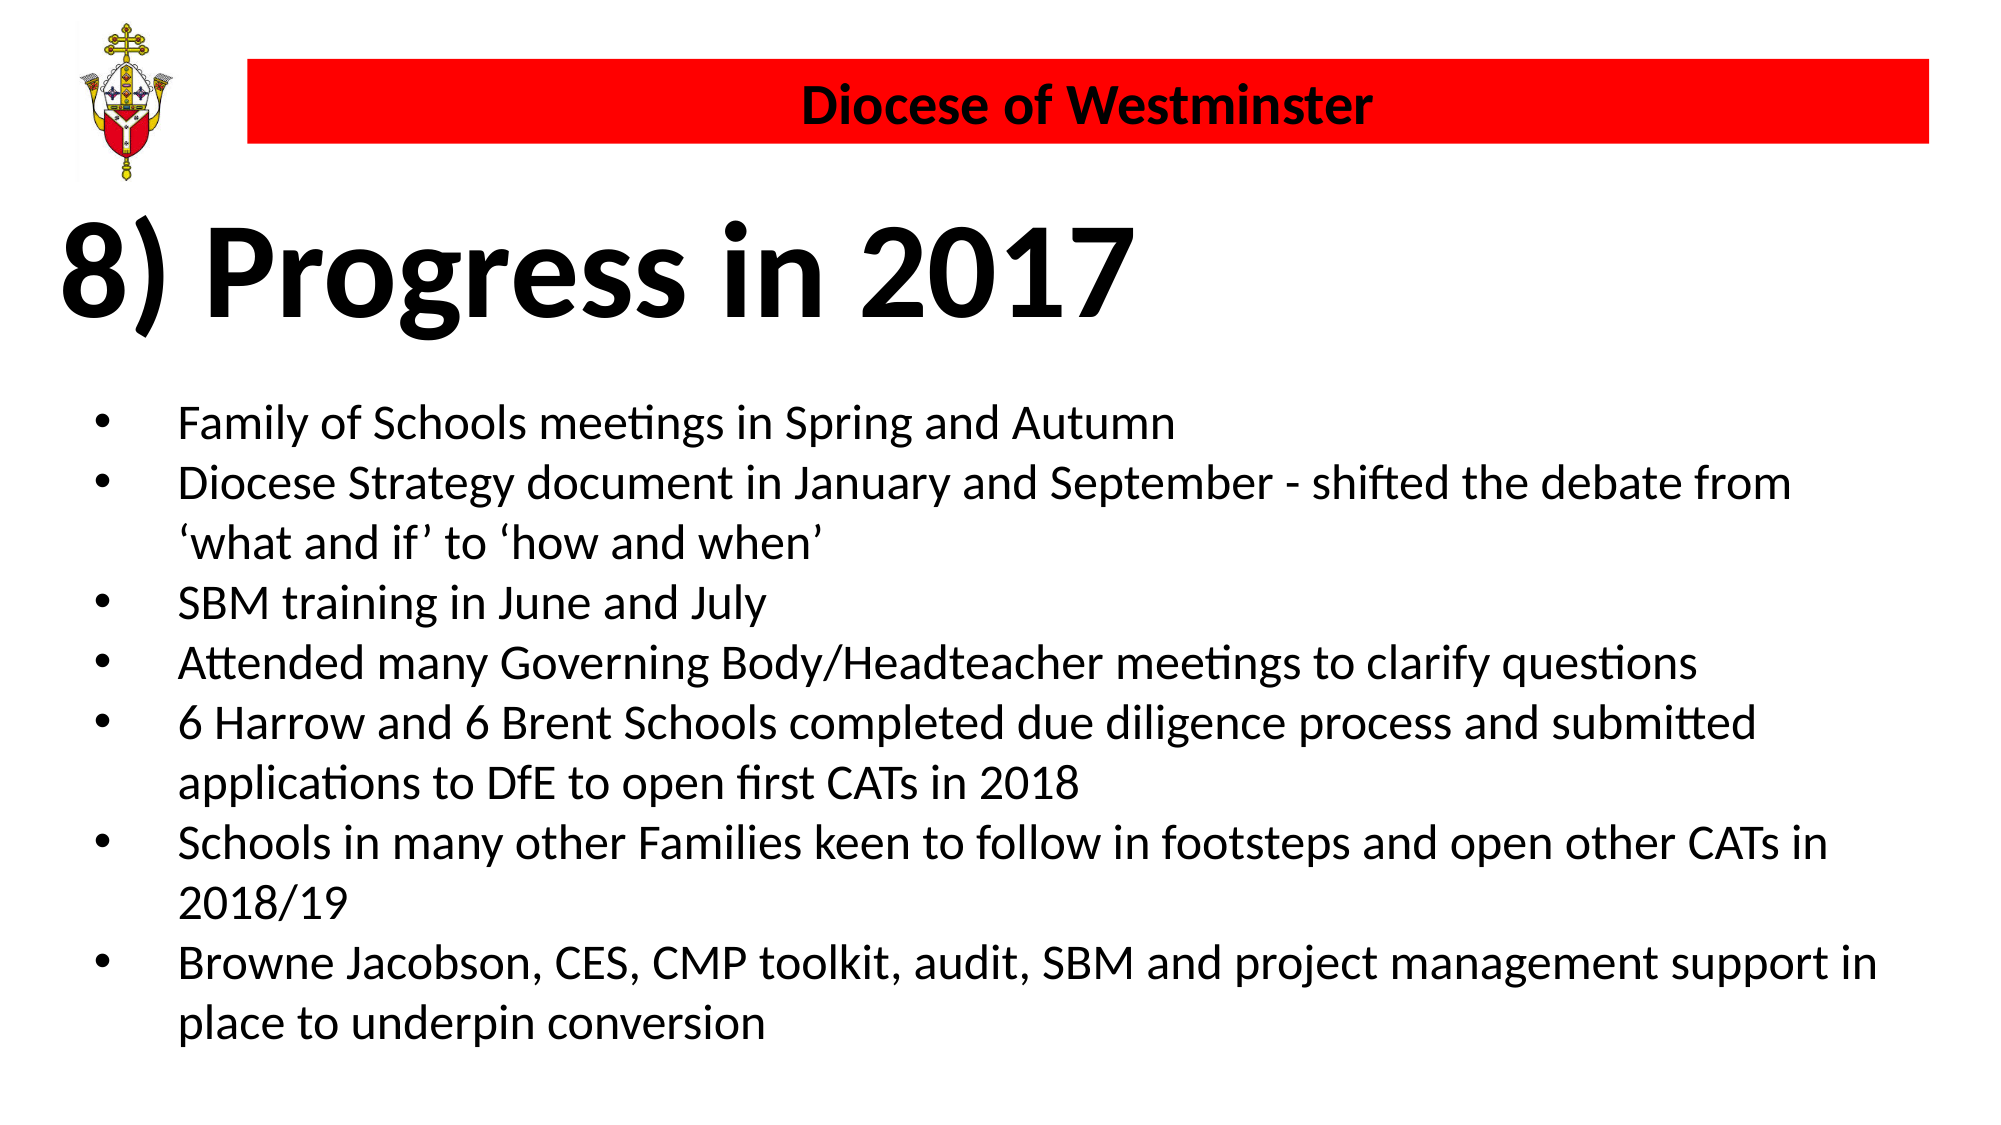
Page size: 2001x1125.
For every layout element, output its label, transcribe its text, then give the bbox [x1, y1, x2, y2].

picture [44, 21, 208, 182]
text_box Diocese of Westminster [247, 58, 1930, 144]
text_box 8) Progress in 2017 [45, 172, 1888, 353]
text_box Family of Schools meetings in Spring and Autumn Diocese Strategy document in January and September - shifted the debate from ‘what and if’ to ‘how and when’ SBM training in June and July Attended many Governing Body/Headteacher meetings to clarify questions 6 Harrow and 6 Brent Schools completed due diligence process and submitted applications to DfE to open first CATs in 2018 Schools in many other Families keen to follow in footsteps and open other CATs in 2018/19 Browne Jacobson, CES, CMP toolkit, audit, SBM and project management support in place to underpin conversion [79, 382, 1912, 1125]
